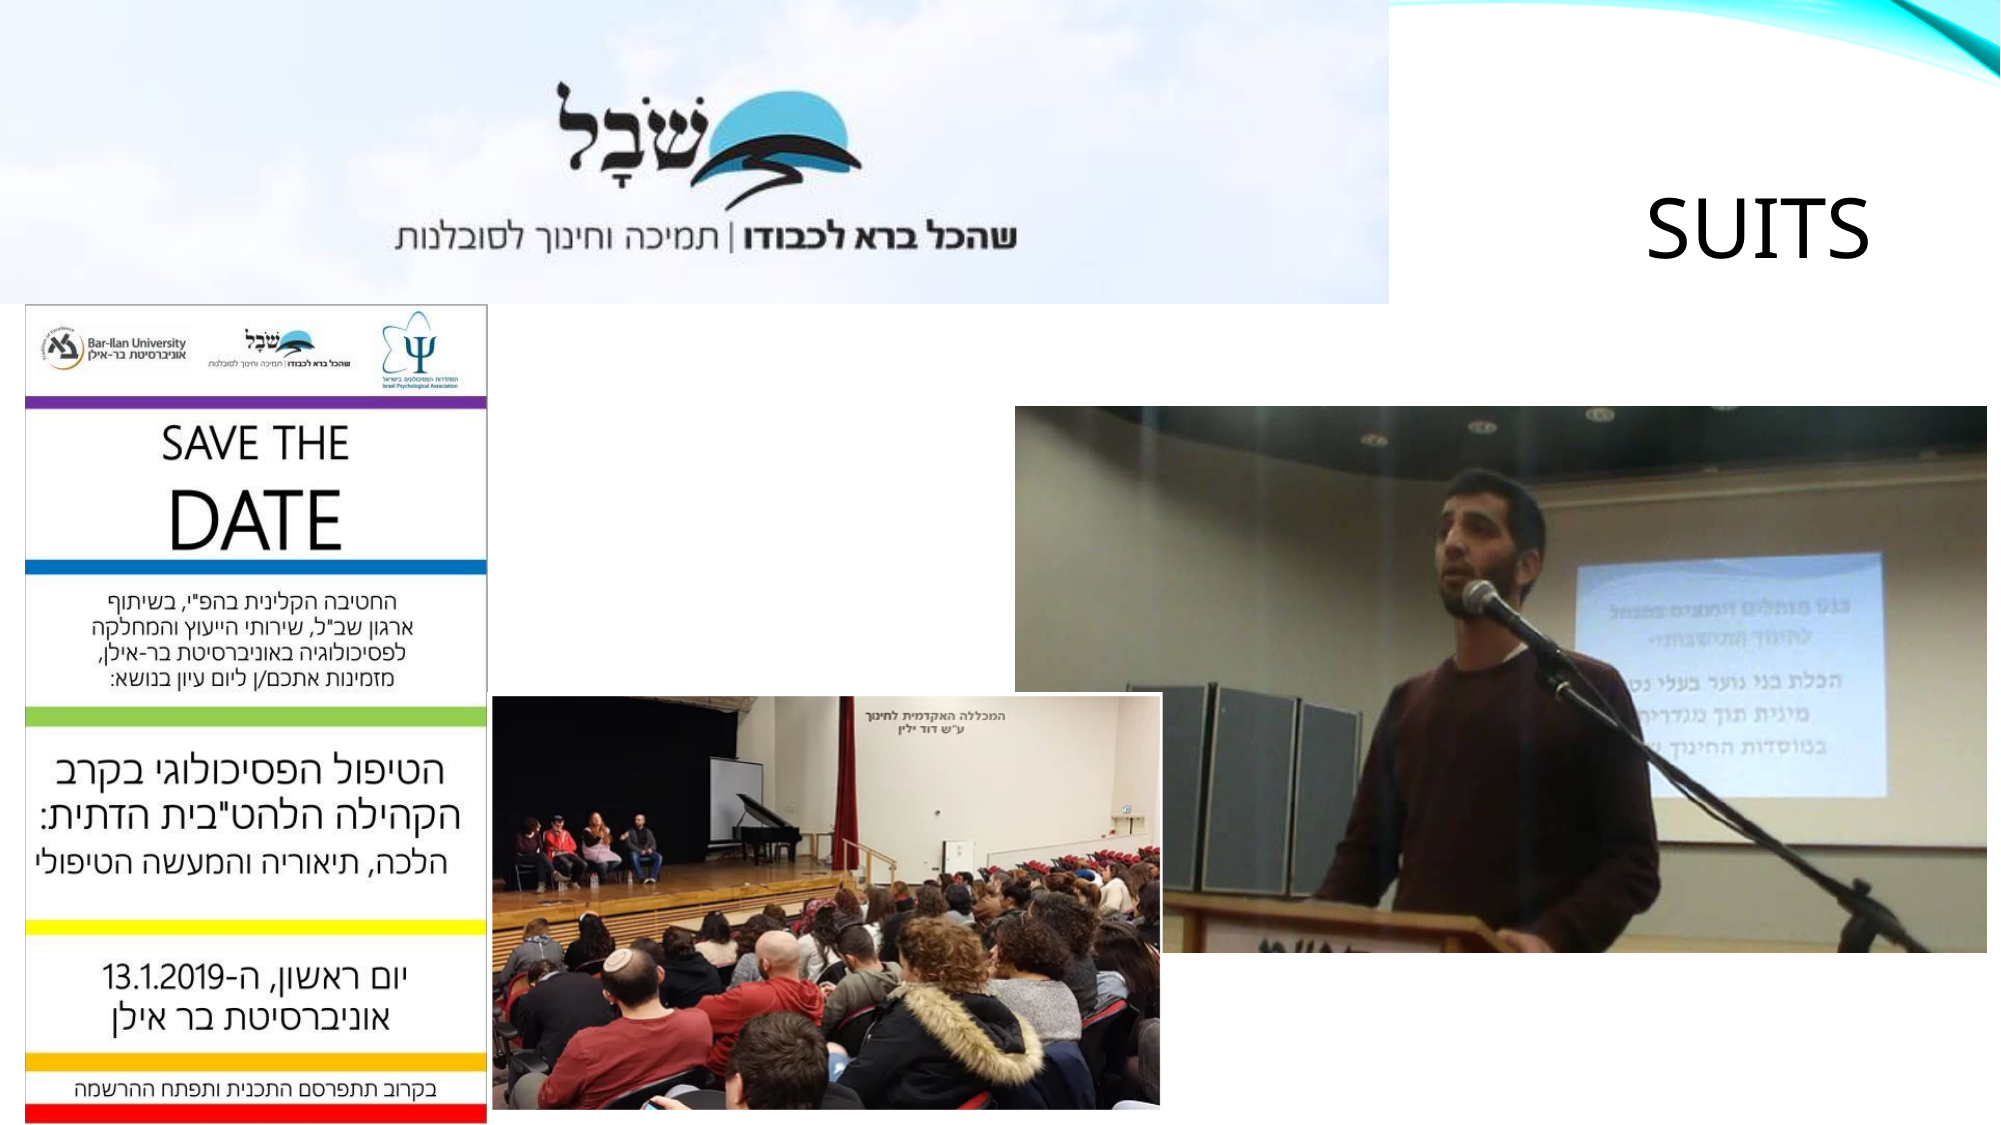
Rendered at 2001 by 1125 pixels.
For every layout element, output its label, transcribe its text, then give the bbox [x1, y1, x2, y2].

picture [0, 0, 2000, 1125]
title Suits [488, 125, 1888, 338]
